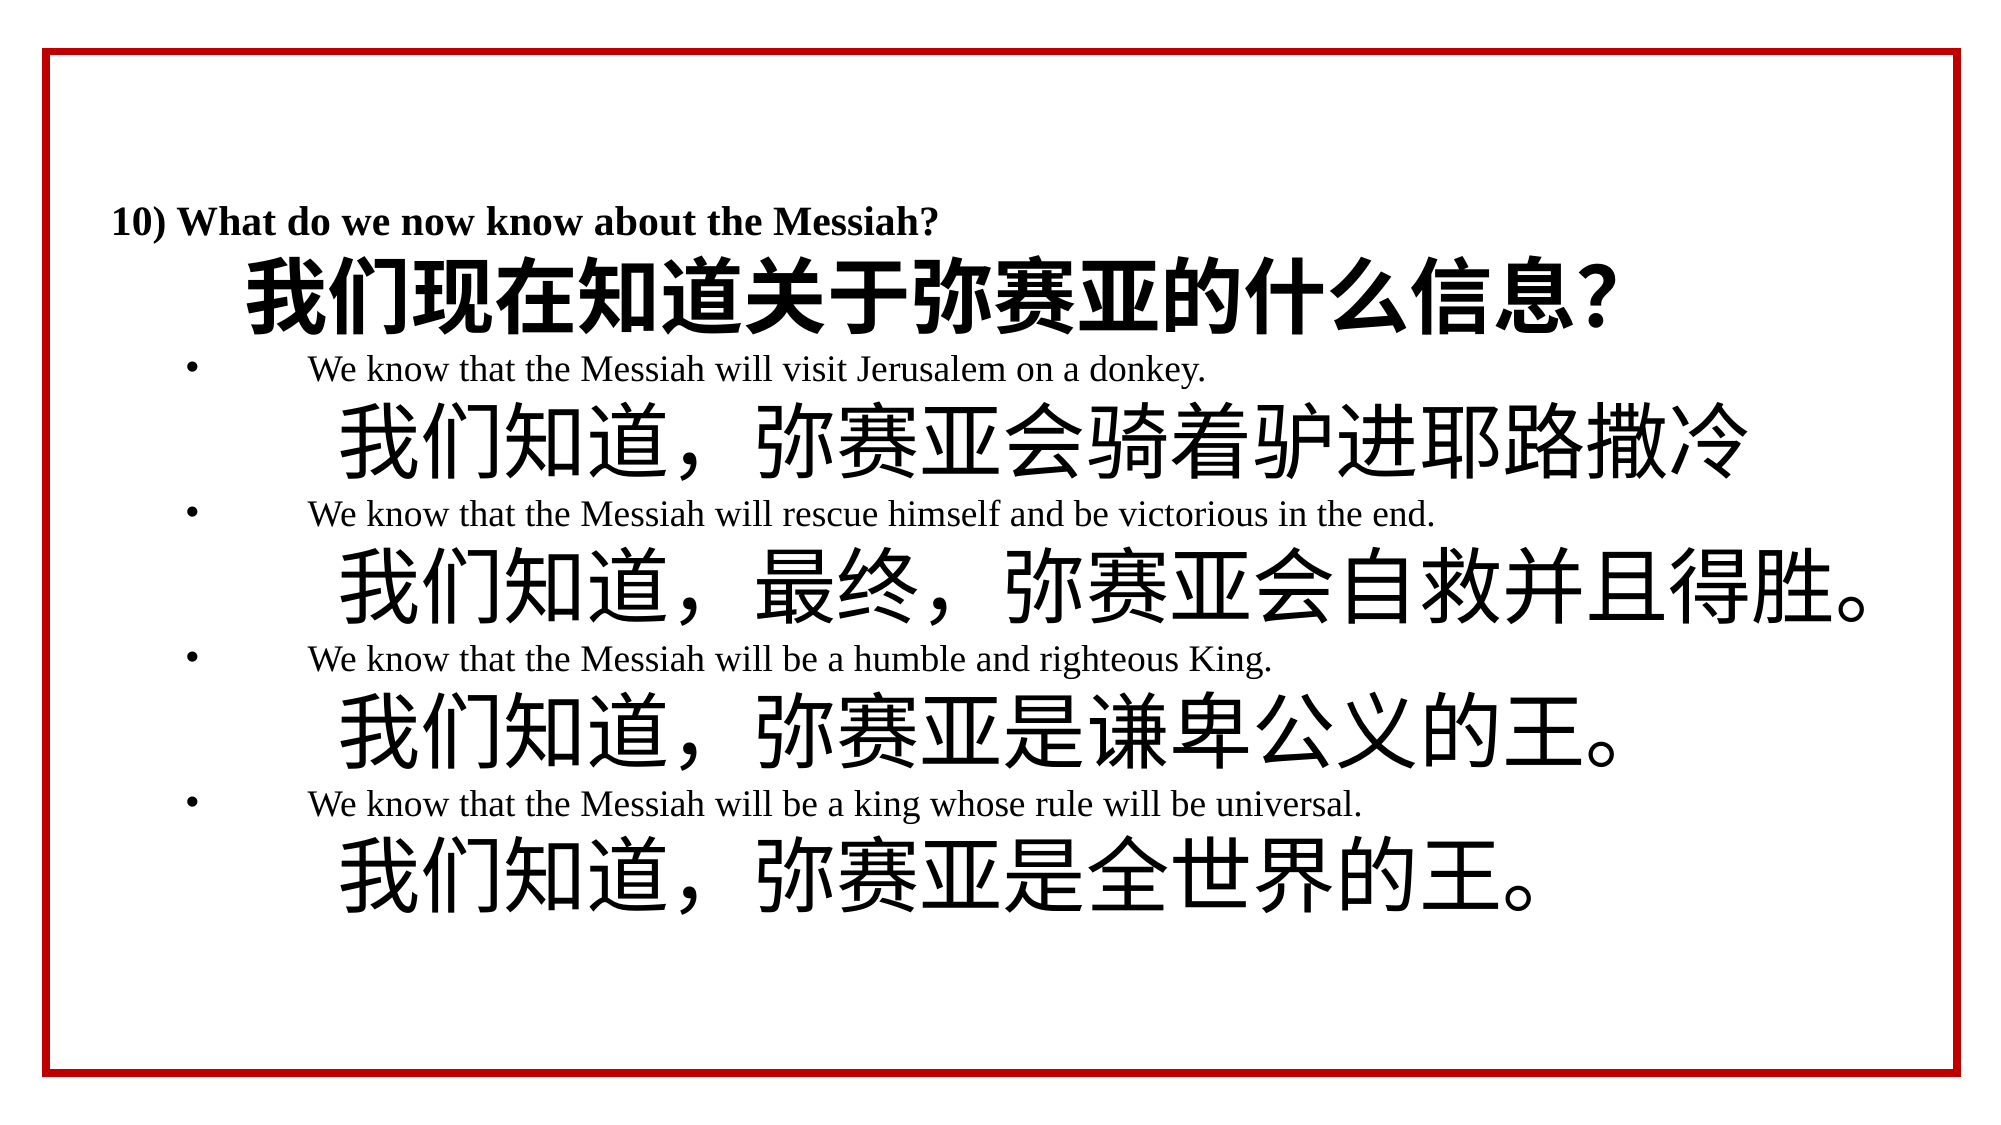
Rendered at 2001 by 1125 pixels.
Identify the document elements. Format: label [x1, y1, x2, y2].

text_box [45, 50, 1958, 1074]
text_box [648, 787, 679, 864]
